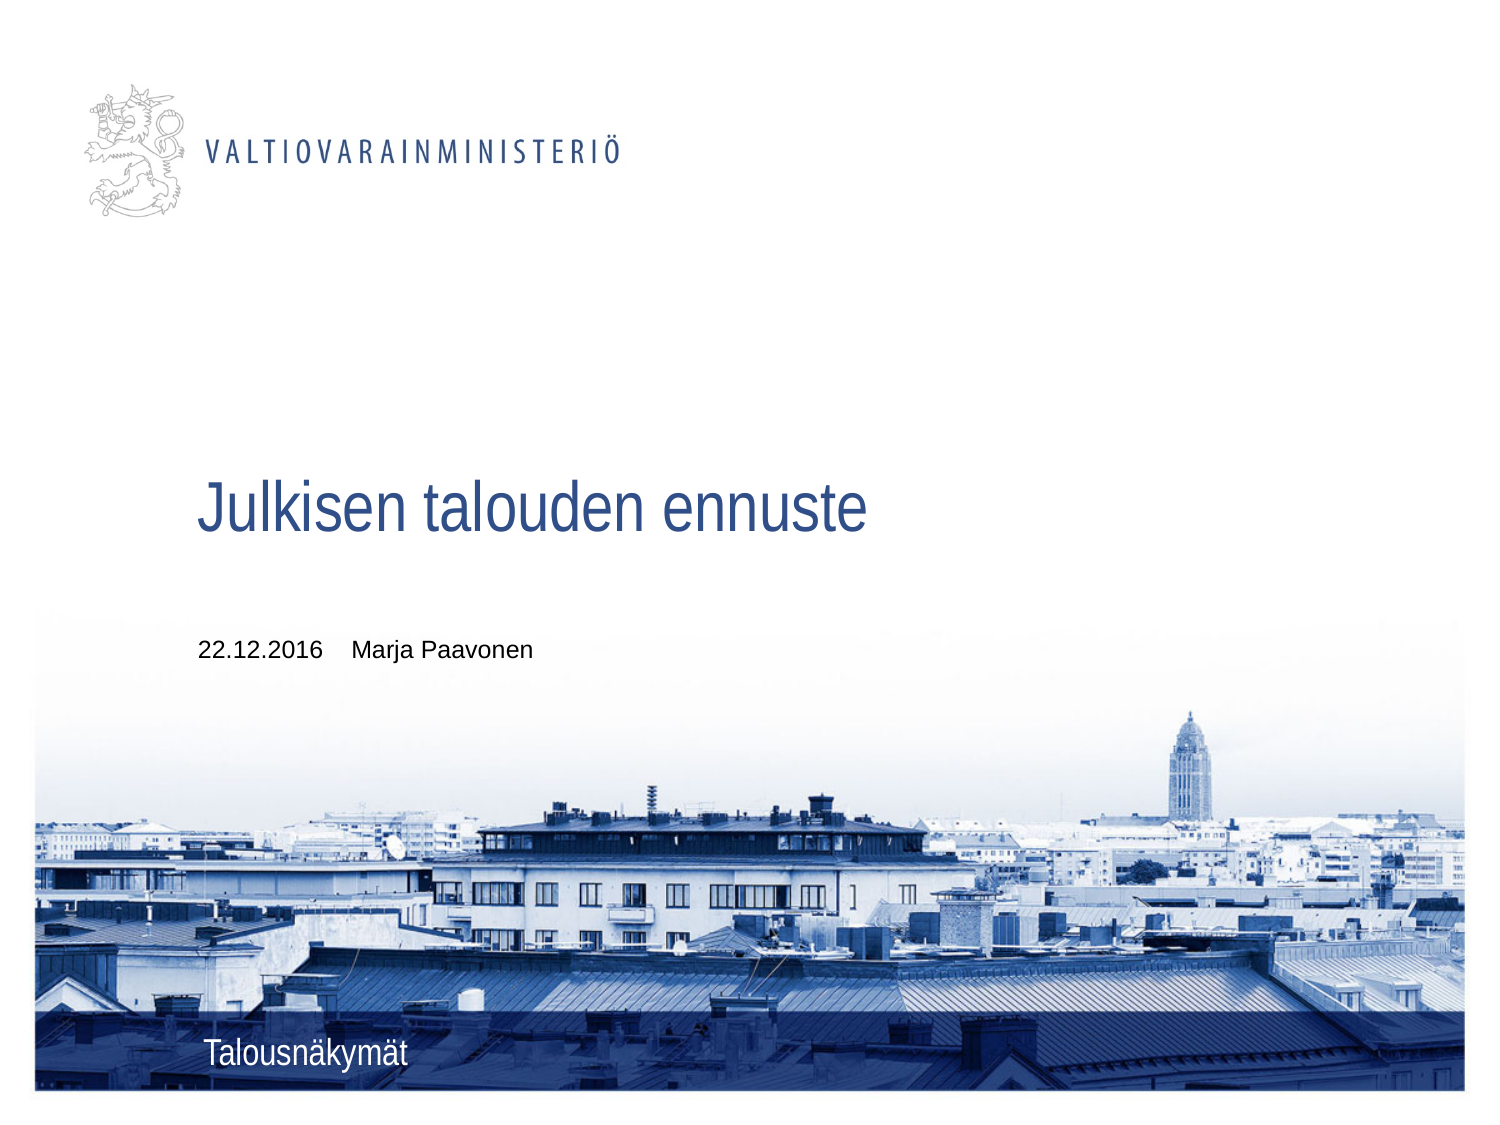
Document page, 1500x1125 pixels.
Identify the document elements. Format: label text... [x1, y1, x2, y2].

list Talousnäkymät [188, 1015, 987, 1086]
picture [69, 80, 631, 221]
picture [0, 409, 1500, 1125]
title Julkisen talouden ennuste [183, 314, 1365, 607]
list 22.12.2016 Marja Paavonen [183, 627, 1365, 705]
